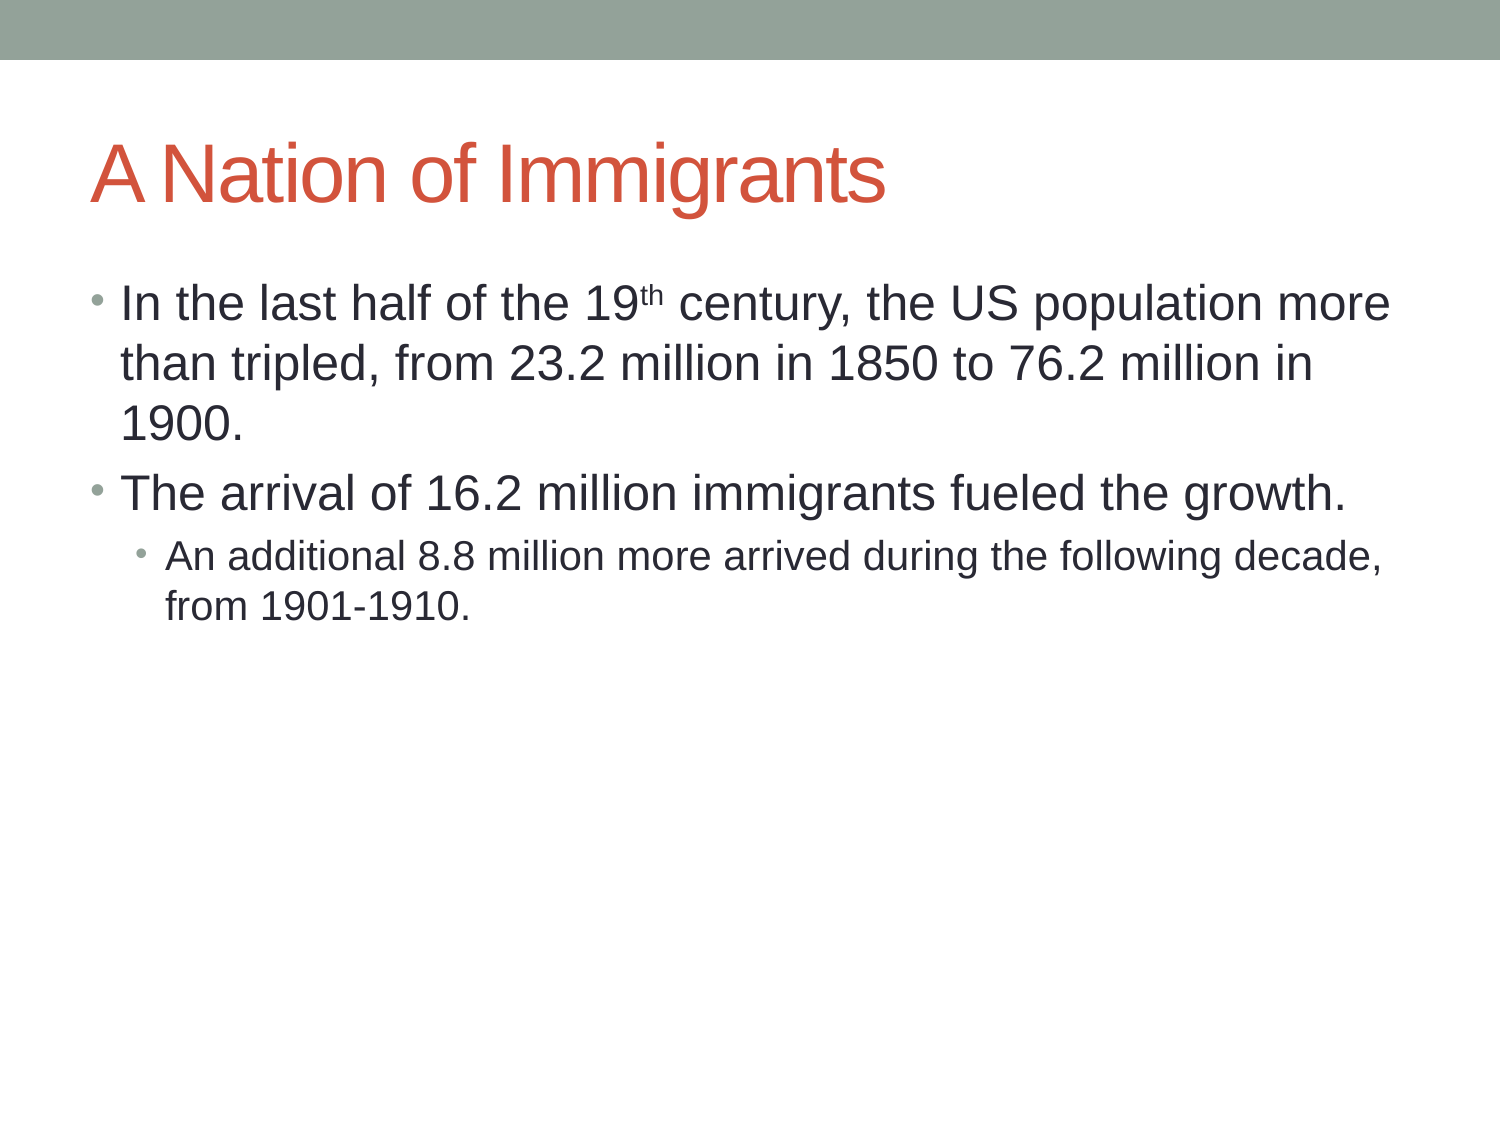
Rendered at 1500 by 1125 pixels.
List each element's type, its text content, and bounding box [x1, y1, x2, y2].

list In the last half of the 19th century, the US population more than tripled, from 23.2 million in 1850 to 76.2 million in 1900. The arrival of 16.2 million immigrants fueled the growth. An additional 8.8 million more arrived during the following decade, from 1901-1910. [75, 262, 1425, 1063]
title A Nation of Immigrants [75, 87, 1425, 250]
